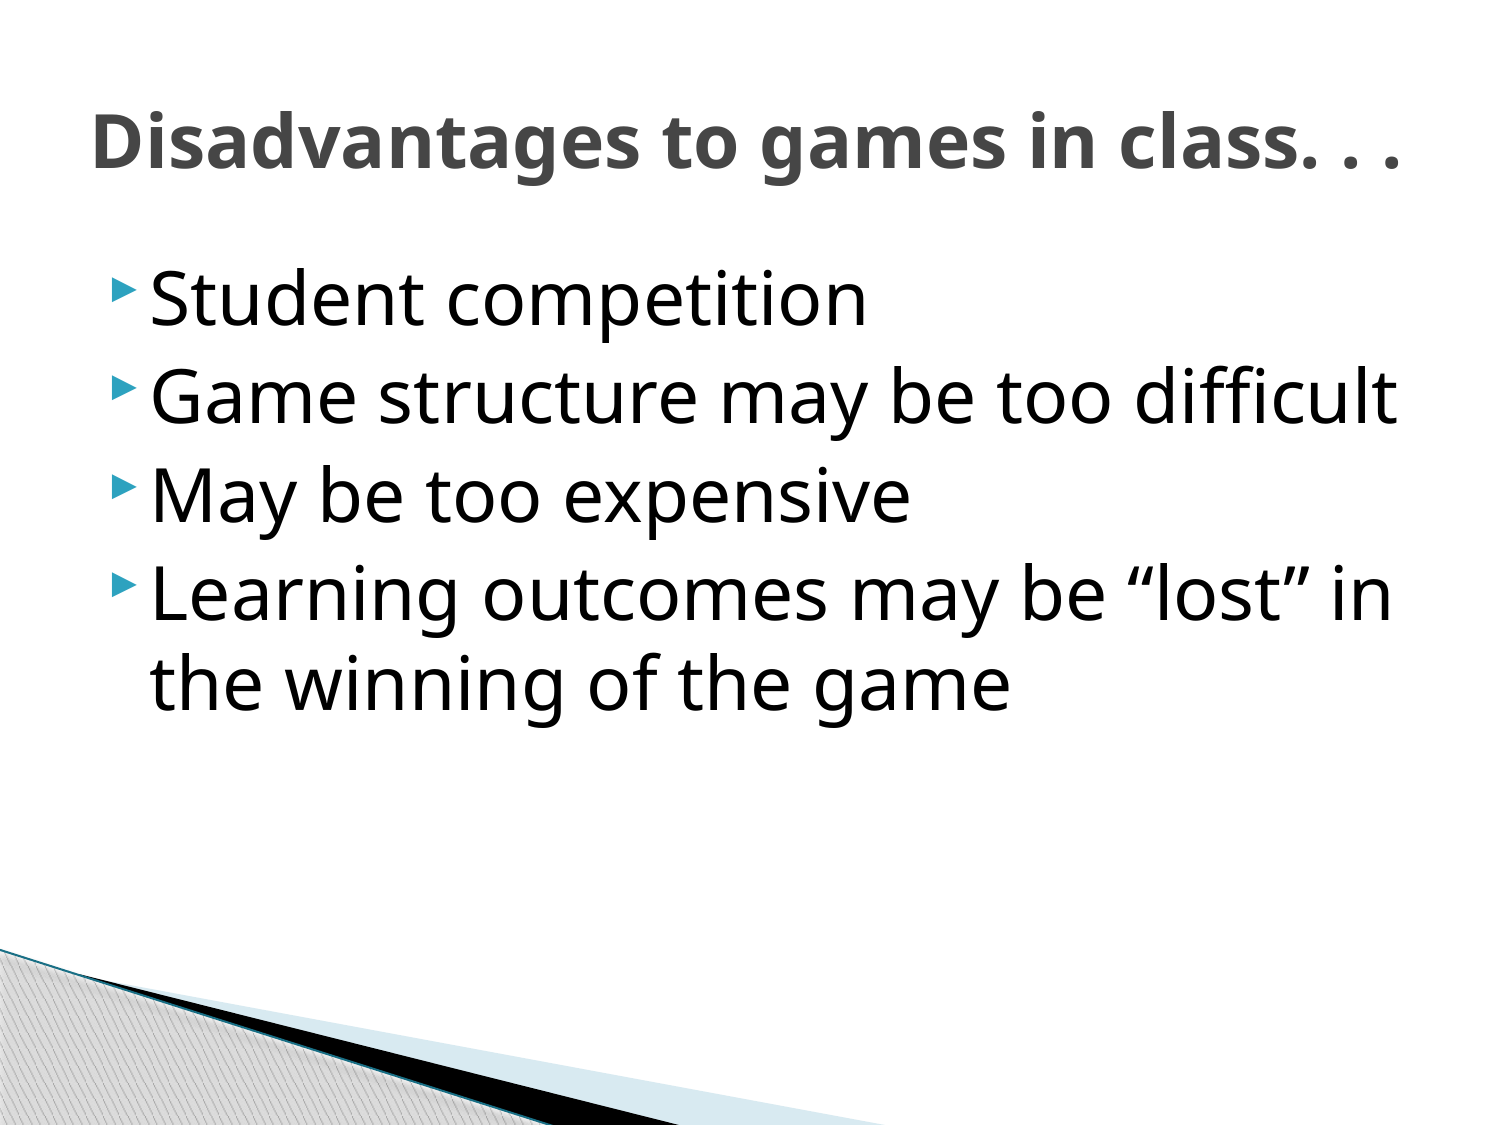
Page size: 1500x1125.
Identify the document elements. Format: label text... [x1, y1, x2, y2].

list Student competition Game structure may be too difficult May be too expensive Learning outcomes may be “lost” in the winning of the game [75, 243, 1425, 986]
title Disadvantages to games in class. . . [75, 45, 1425, 233]
